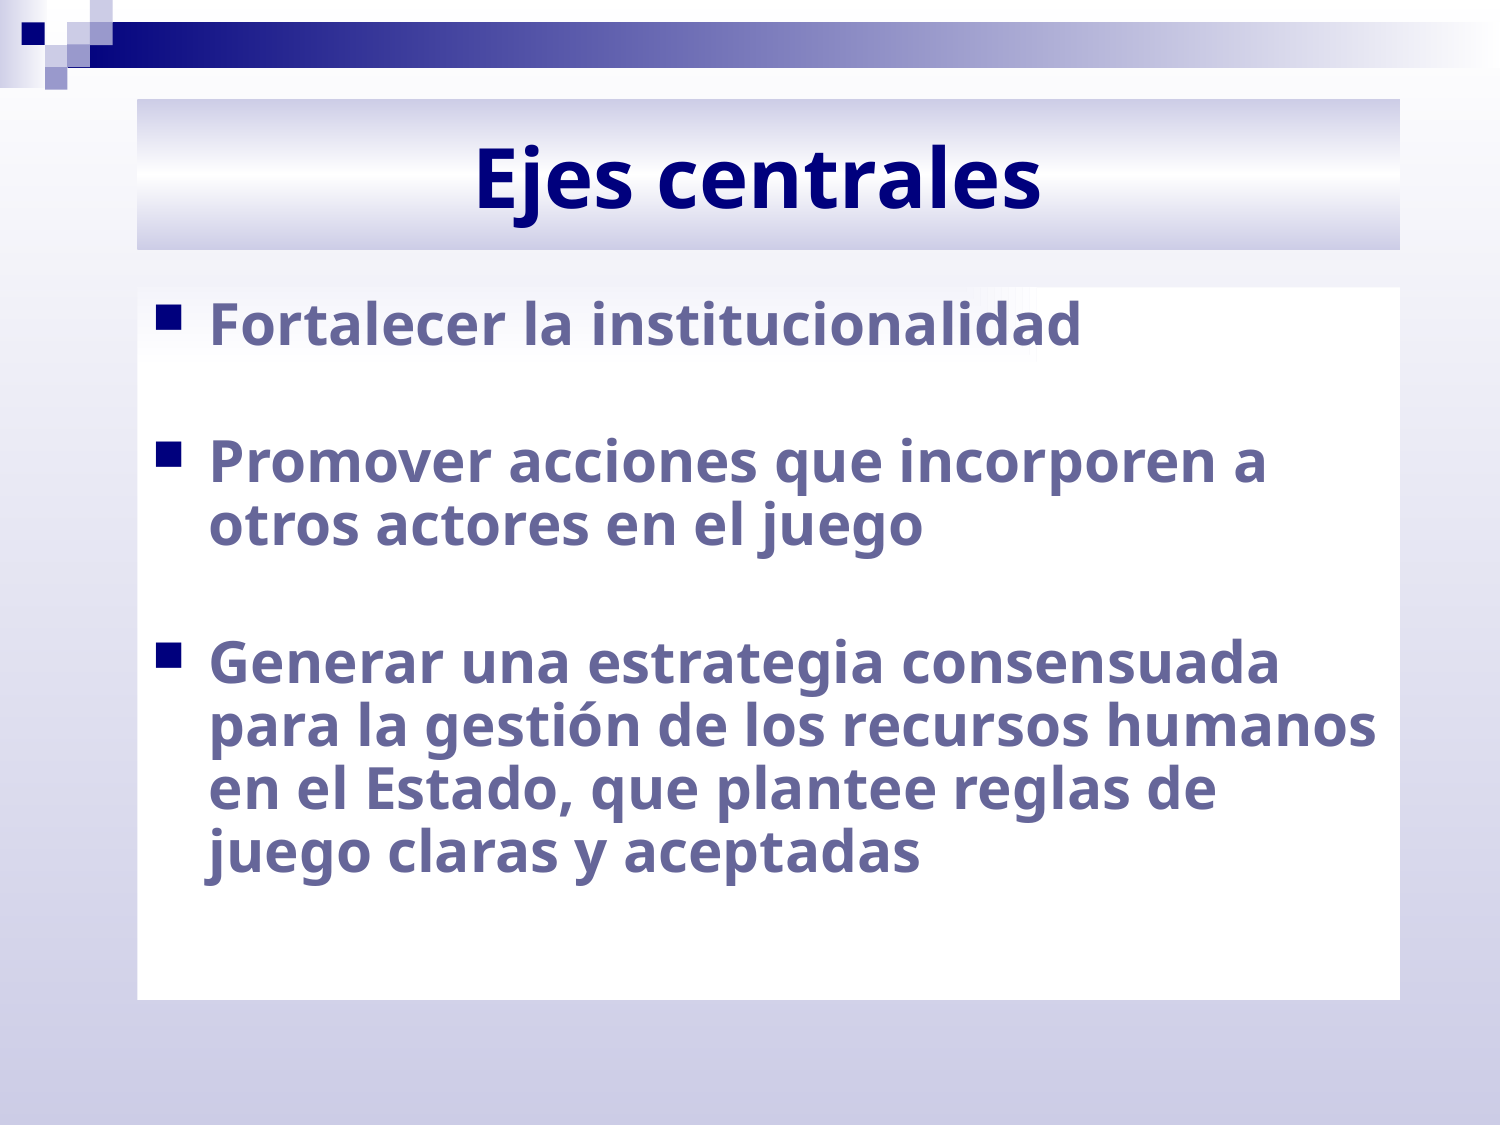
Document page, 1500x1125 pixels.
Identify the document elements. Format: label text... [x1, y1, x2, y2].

list Fortalecer la institucionalidad Promover acciones que incorporen a otros actores en el juego Generar una estrategia consensuada para la gestión de los recursos humanos en el Estado, que plantee reglas de juego claras y aceptadas [137, 287, 1401, 1001]
title Ejes centrales [137, 99, 1401, 251]
